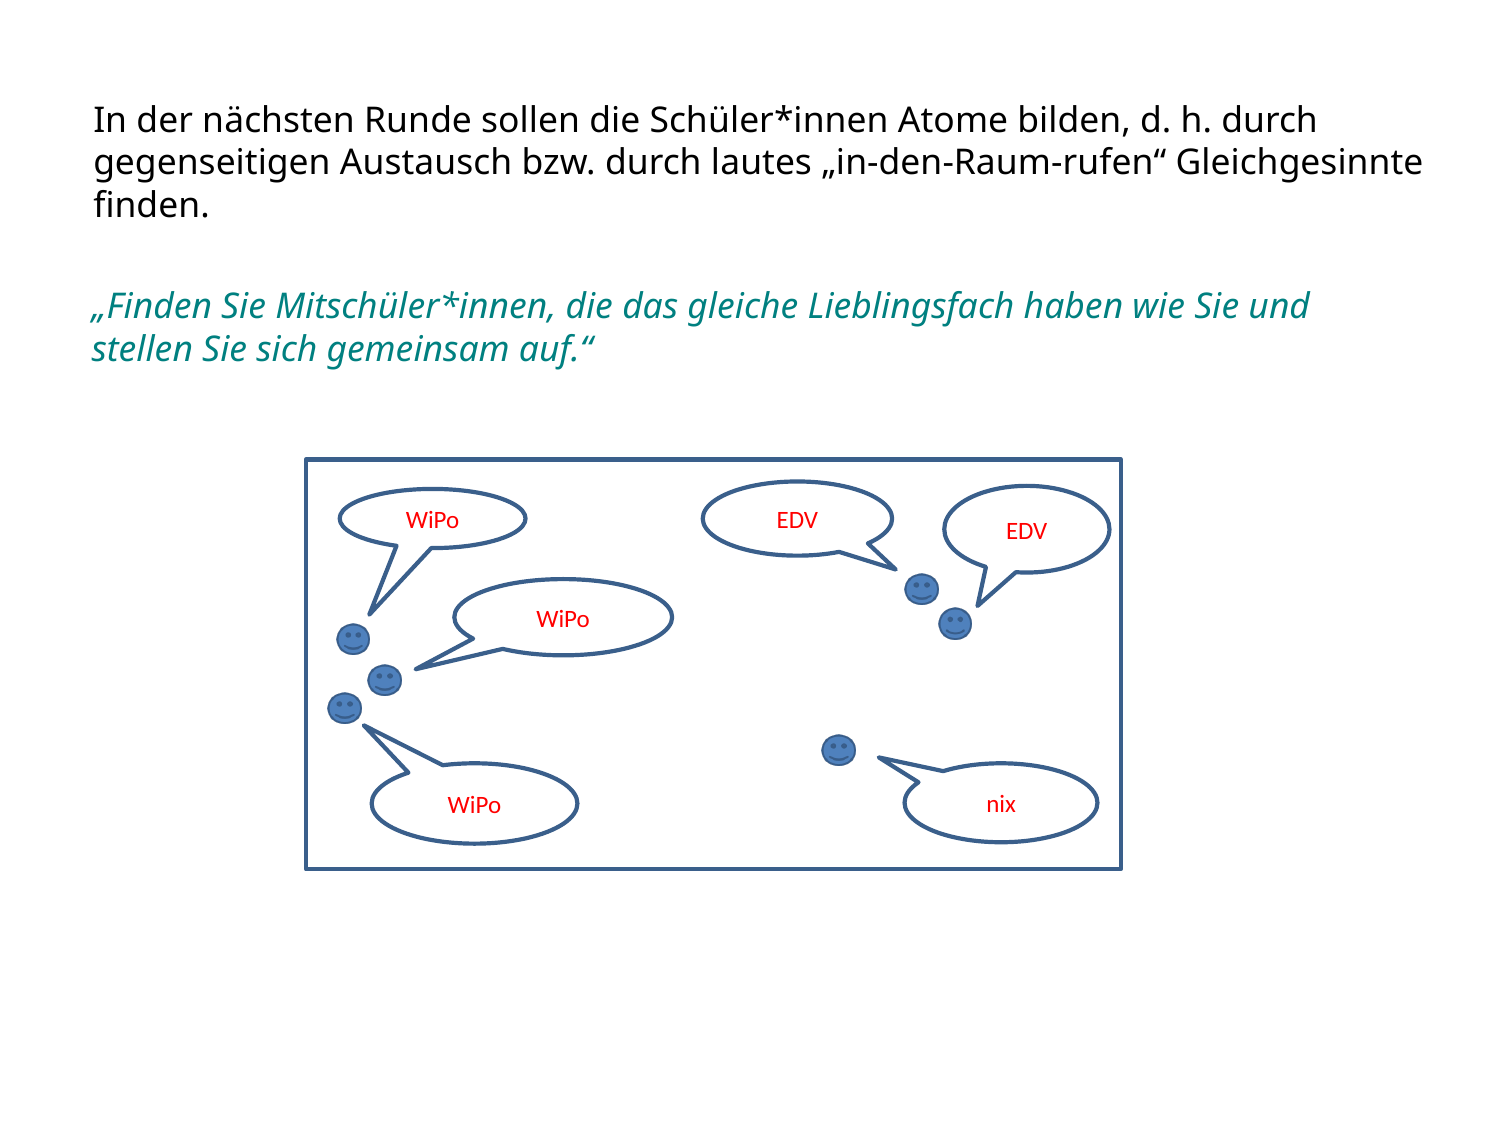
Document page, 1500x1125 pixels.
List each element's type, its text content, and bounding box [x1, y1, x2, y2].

picture [327, 692, 362, 725]
title In der nächsten Runde sollen die Schüler*innen Atome bilden, d. h. durch gegenseitigen Austausch bzw. durch lautes „in-den-Raum-rufen“ Gleichgesinnte finden. [78, 78, 1447, 244]
picture [937, 607, 973, 640]
picture [904, 573, 939, 606]
picture [336, 623, 371, 656]
picture [821, 733, 856, 766]
picture [367, 664, 402, 697]
text_box [304, 457, 1123, 871]
text_box „Finden Sie Mitschüler*innen, die das gleiche Lieblingsfach haben wie Sie und stellen Sie sich gemeinsam auf.“ [76, 231, 1427, 420]
